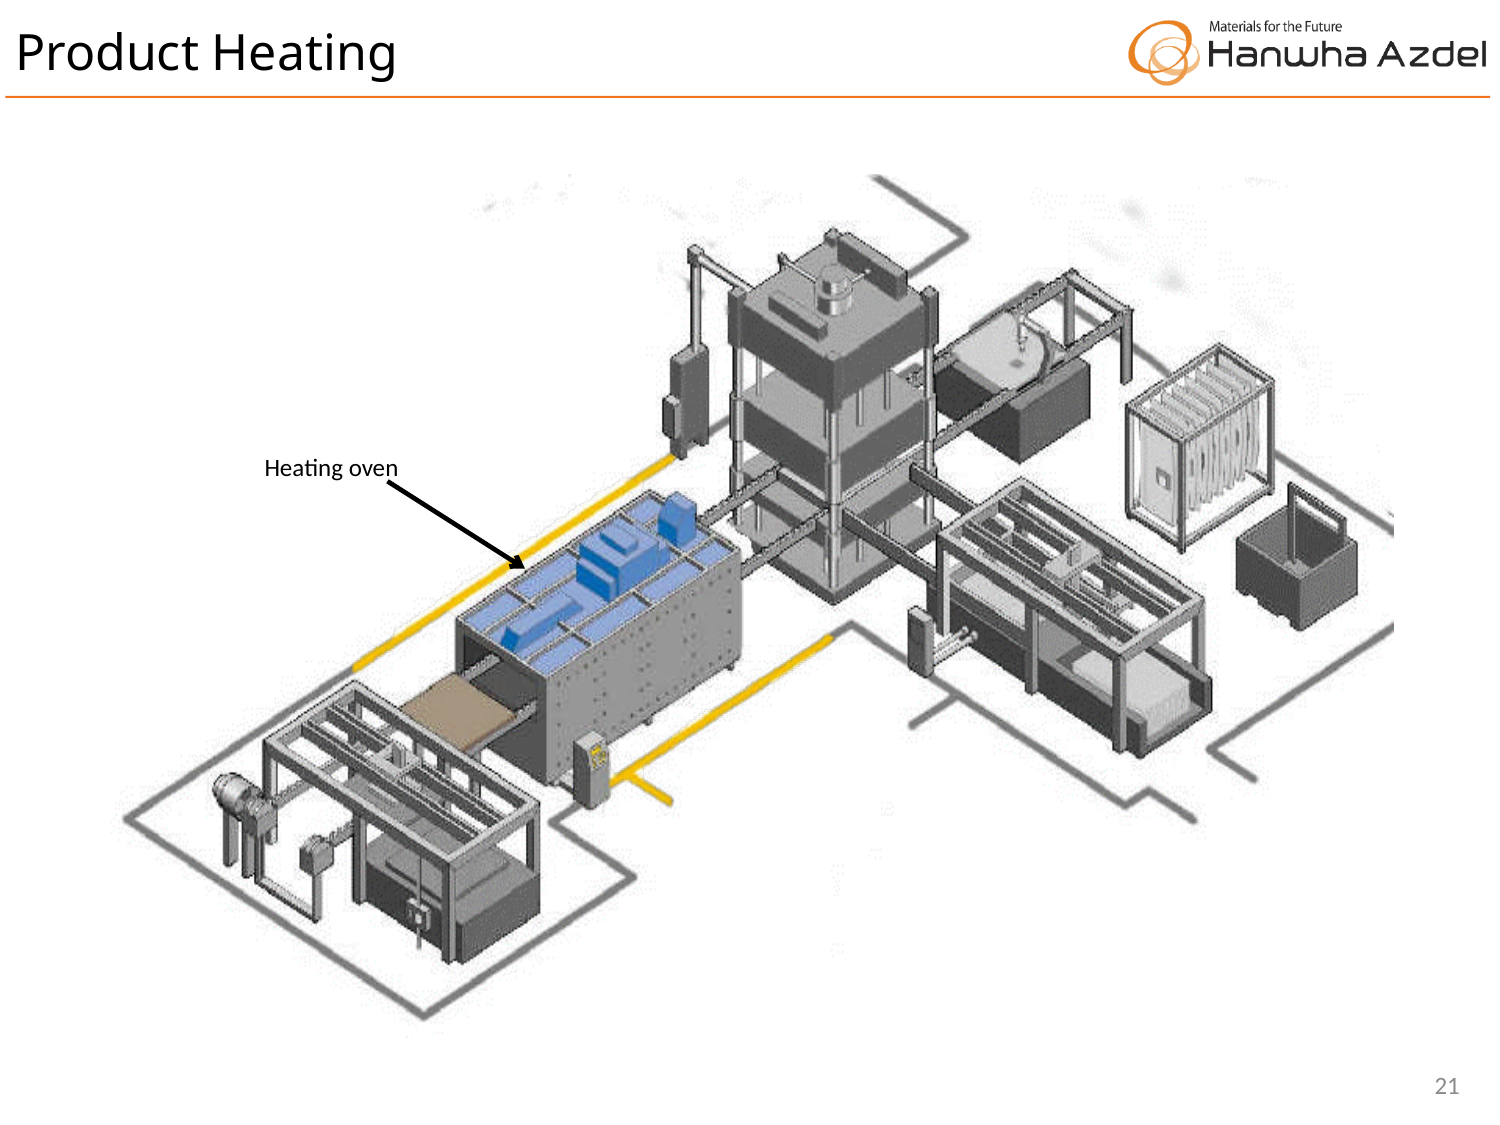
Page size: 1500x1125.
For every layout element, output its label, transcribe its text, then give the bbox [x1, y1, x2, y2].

picture [1126, 16, 1491, 89]
picture [105, 174, 1394, 1038]
slide_number 21 [1125, 1054, 1475, 1115]
list Product Heating [0, 13, 1126, 95]
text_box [387, 480, 526, 569]
